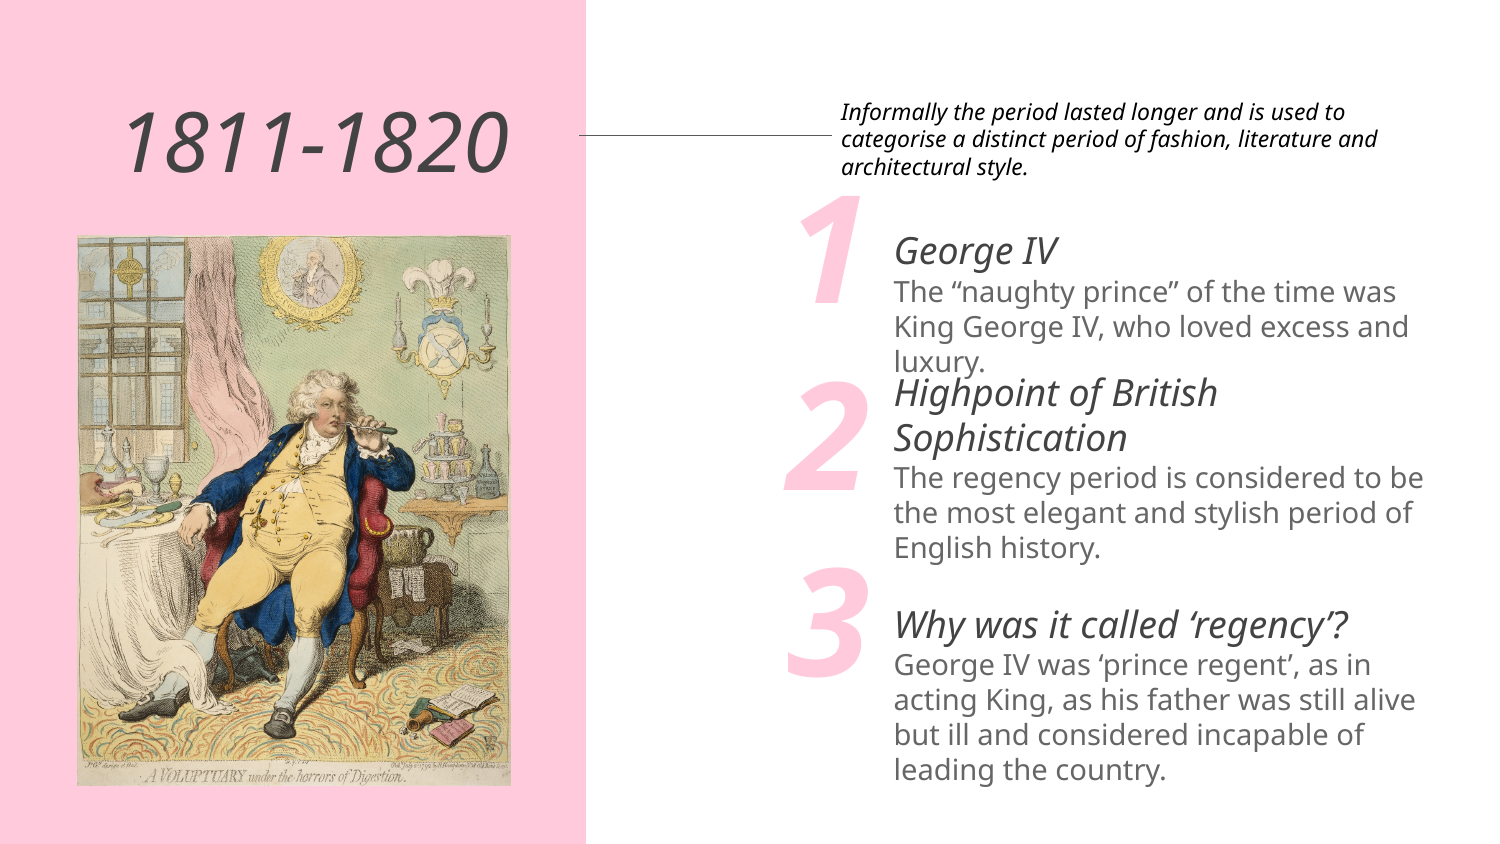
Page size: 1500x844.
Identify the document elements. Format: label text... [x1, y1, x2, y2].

title George IV [878, 198, 1414, 258]
title 3 [547, 537, 878, 695]
text_box Informally the period lasted longer and is used to categorise a distinct period of fashion, literature and architectural style. [826, 82, 1449, 198]
title Highpoint of British Sophistication [878, 335, 1414, 444]
subtitle The “naughty prince” of the time was King George IV, who loved excess and luxury. [878, 258, 1474, 368]
title Why was it called ‘regency’? [878, 522, 1414, 631]
title 1 [547, 165, 878, 323]
subtitle George IV was ‘prince regent’, as in acting King, as his father was still alive but ill and considered incapable of leading the country. [878, 631, 1474, 759]
title 1811-1820 [77, 73, 525, 244]
picture [76, 234, 511, 786]
subtitle The regency period is considered to be the most elegant and stylish period of English history. [878, 444, 1474, 510]
title 2 [547, 352, 878, 509]
